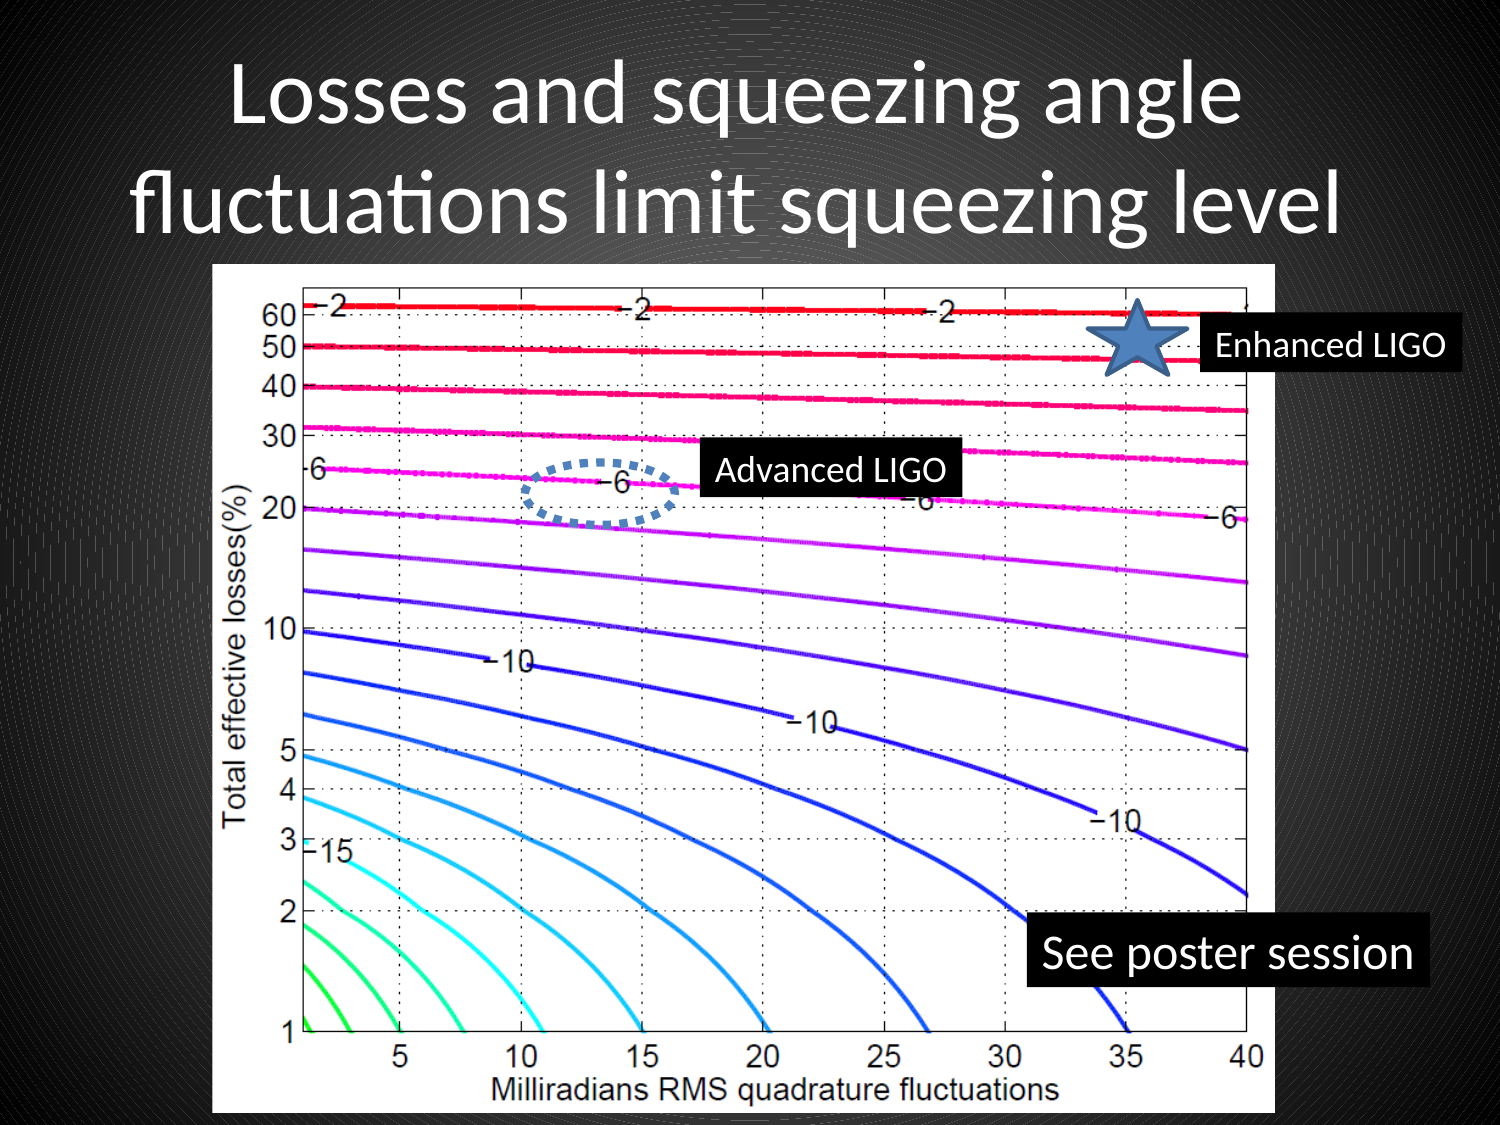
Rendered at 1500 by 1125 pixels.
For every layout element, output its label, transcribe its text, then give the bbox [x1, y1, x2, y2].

text_box Losses and squeezing angle fluctuations limit squeezing level [0, 24, 1475, 180]
picture [212, 264, 1276, 1113]
text_box See poster session [1279, 912, 1430, 988]
text_box Enhanced LIGO [1279, 312, 1463, 373]
